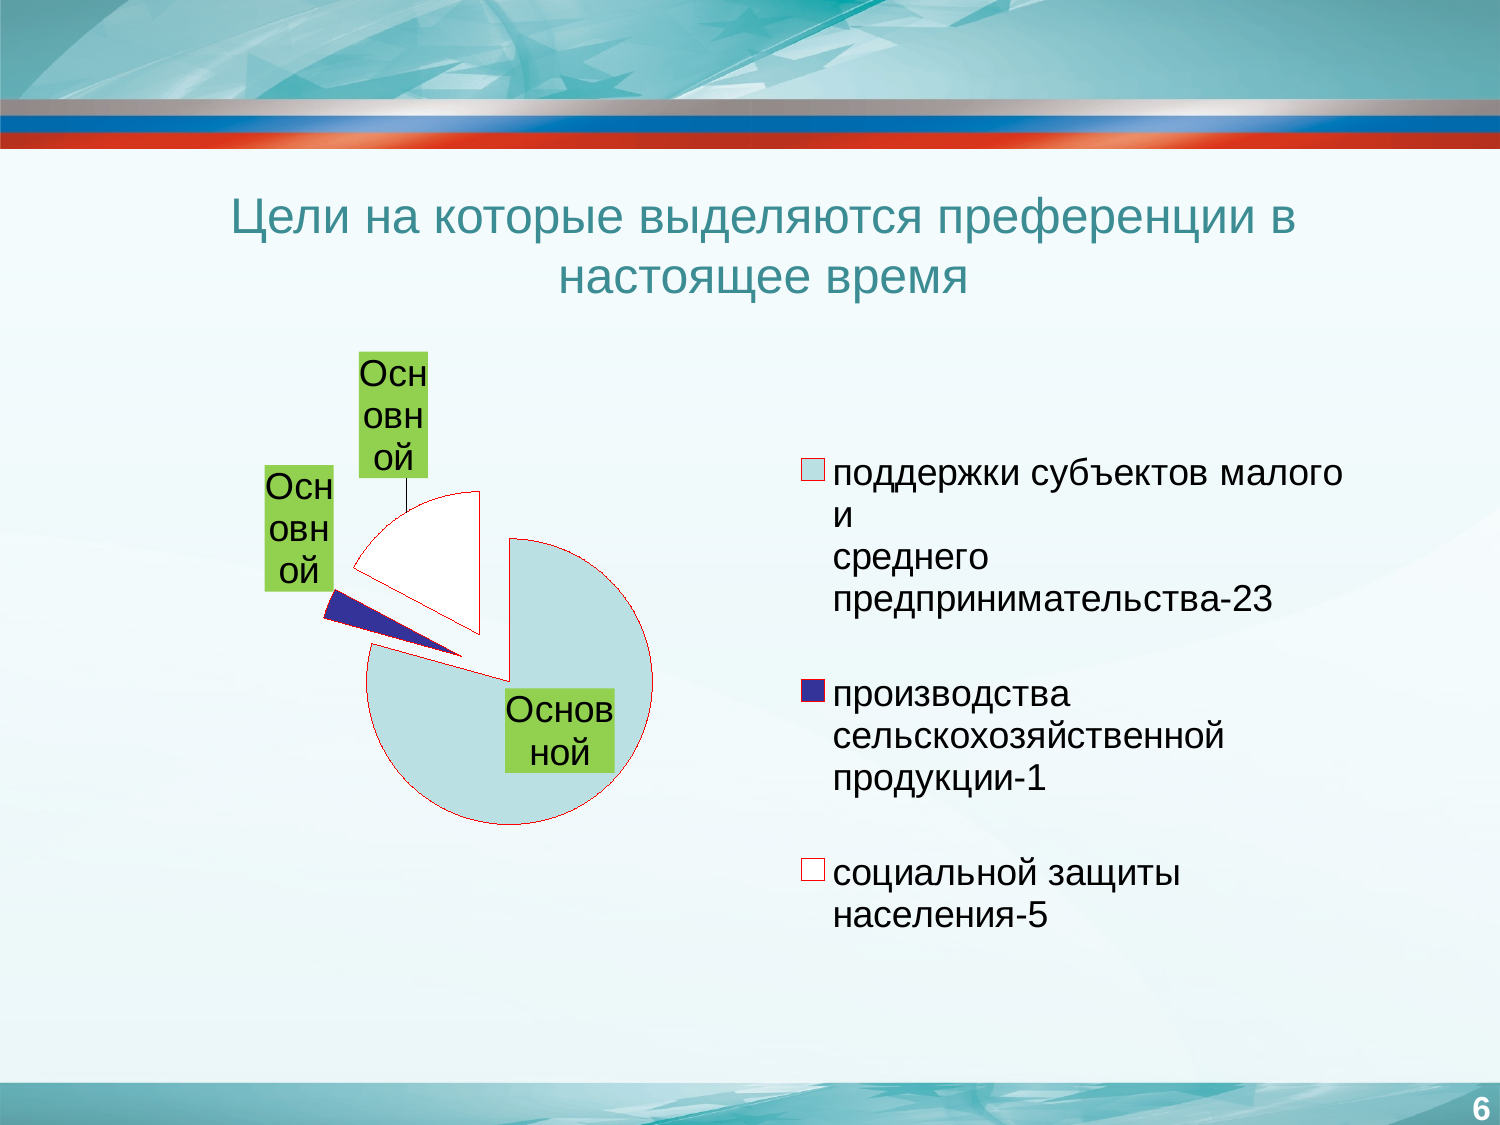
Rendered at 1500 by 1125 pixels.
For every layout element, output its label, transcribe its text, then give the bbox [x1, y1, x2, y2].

chart [182, 326, 1365, 994]
picture [0, 0, 1500, 1125]
slide_number 6 [1155, 1079, 1500, 1125]
title Цели на которые выделяются преференции в настоящее время [88, 160, 1439, 327]
